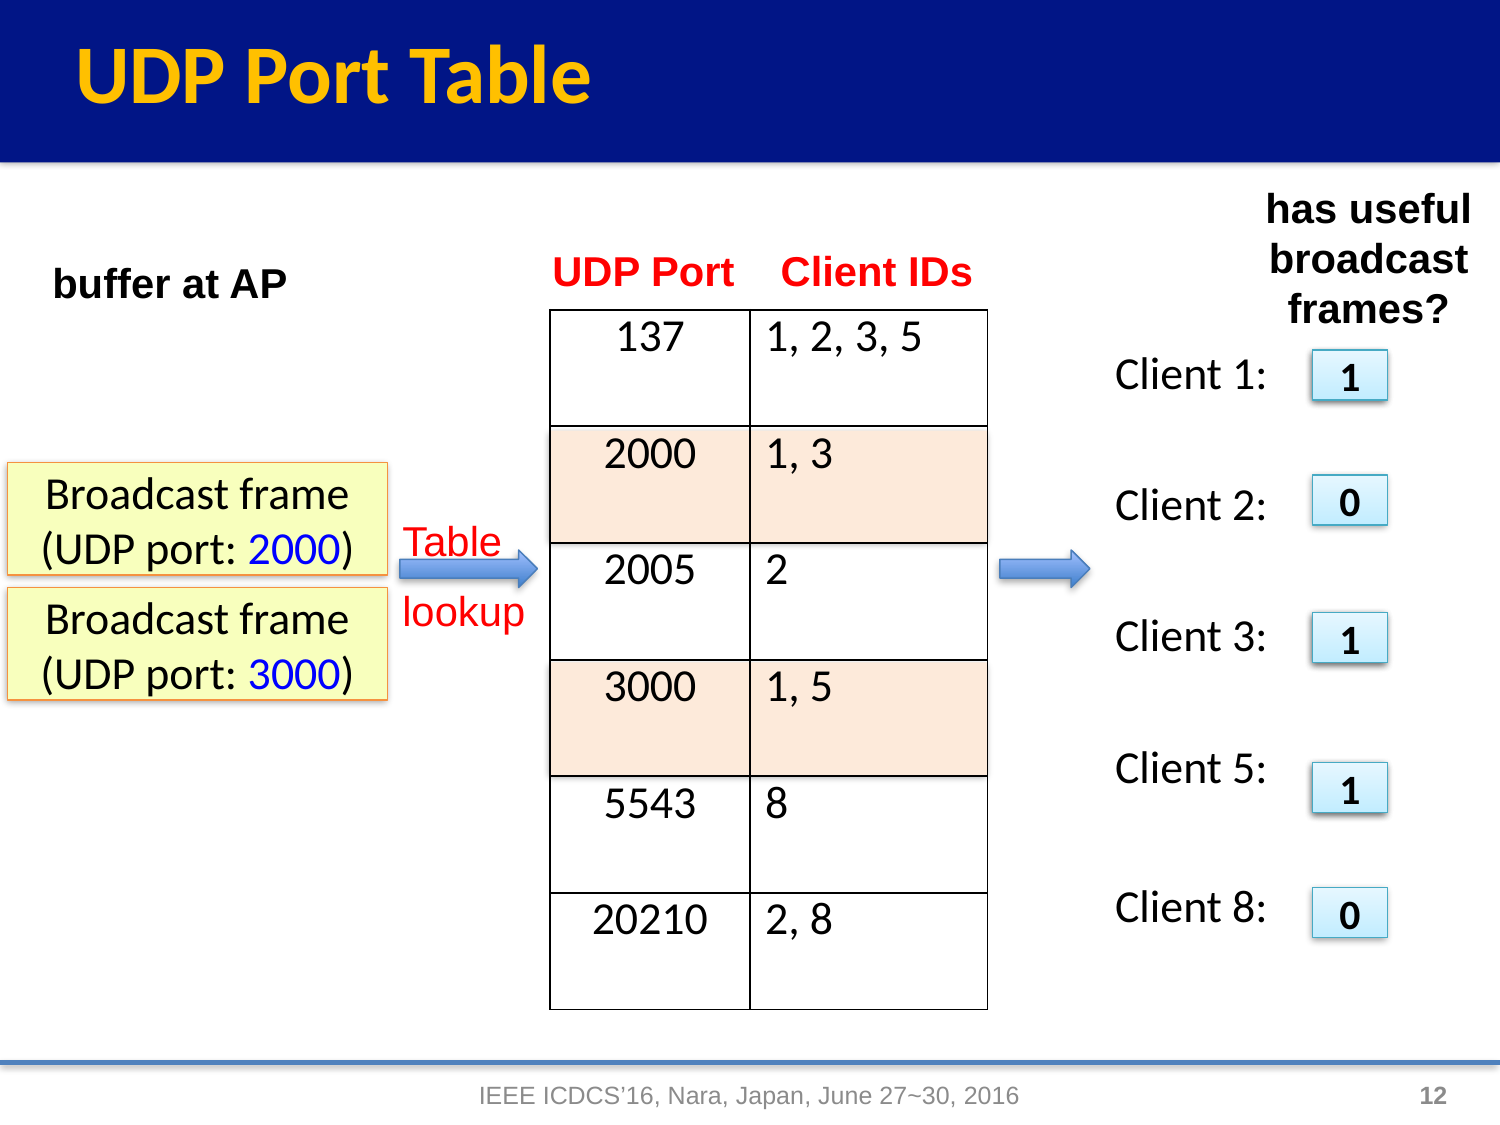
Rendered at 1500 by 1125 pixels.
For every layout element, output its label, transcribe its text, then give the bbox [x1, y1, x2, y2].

table_cell Client 5: [1100, 706, 1232, 837]
table_header 1, 2, 3, 5 [751, 311, 987, 425]
table_cell 2, 8 [751, 894, 987, 1009]
table_cell 1, 3 [751, 427, 987, 542]
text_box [1237, 173, 1500, 939]
text_box Table lookup [387, 487, 588, 643]
table_cell Client 8: [1100, 837, 1337, 985]
table_cell 8 [751, 777, 987, 892]
table_cell 5543 [551, 777, 749, 892]
slide_number 12 [1112, 1065, 1463, 1125]
table_cell 1, 5 [751, 661, 987, 775]
text_box Broadcast frame (UDP port: 3000) [7, 587, 388, 701]
table_cell 2 [751, 544, 987, 659]
text_box buffer at AP [37, 249, 338, 315]
table_cell 2005 [551, 544, 749, 659]
table_header 137 [551, 311, 749, 425]
table_cell 3000 [551, 661, 749, 775]
table_cell 2000 [551, 427, 749, 542]
text_box Broadcast frame (UDP port: 2000) [7, 462, 388, 576]
table_header Client 1: [1100, 313, 1232, 444]
table_cell Client 2: [1100, 444, 1232, 575]
text_box [999, 549, 1091, 589]
text_box UDP Port Client IDs [537, 237, 1025, 303]
title UDP Port Table [0, 3, 1500, 163]
table_cell Client 3: [1100, 575, 1232, 706]
table_cell 20210 [551, 894, 749, 1009]
footer IEEE ICDCS’16, Nara, Japan, June 27~30, 2016 [437, 1065, 1063, 1125]
